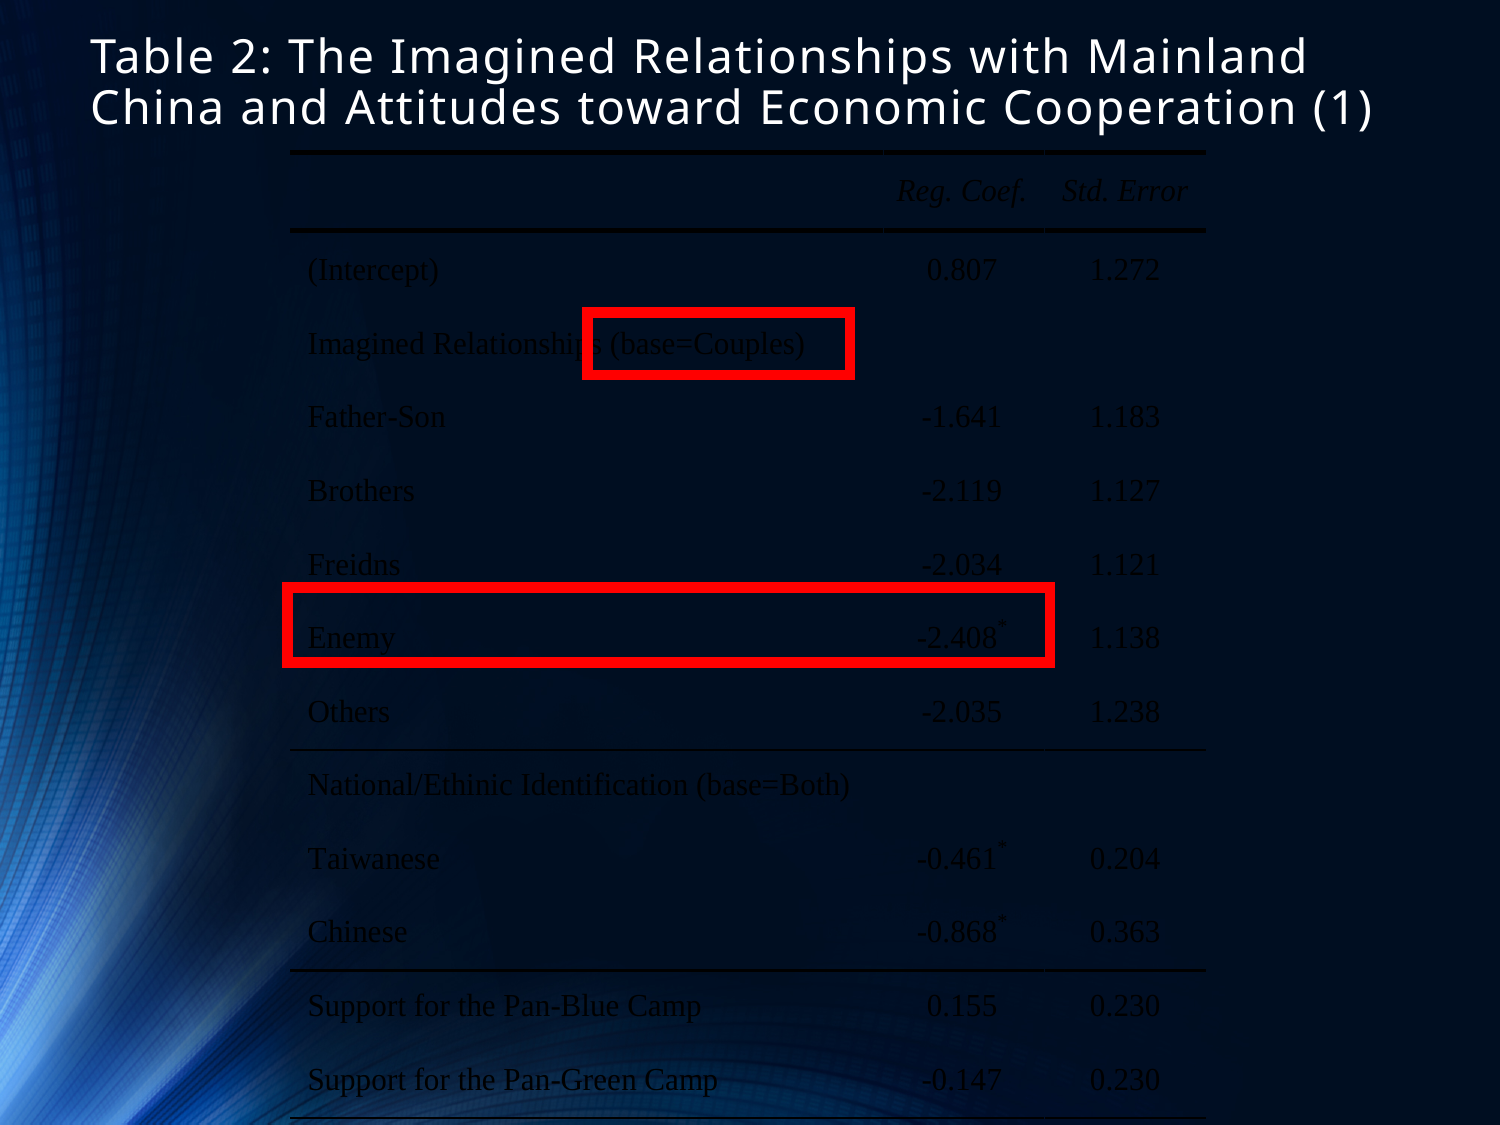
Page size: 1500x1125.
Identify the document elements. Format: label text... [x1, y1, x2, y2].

title Table 2: The Imagined Relationships with Mainland China and Attitudes toward Economic Cooperation (1) [75, 24, 1425, 143]
picture [0, 0, 1500, 1125]
